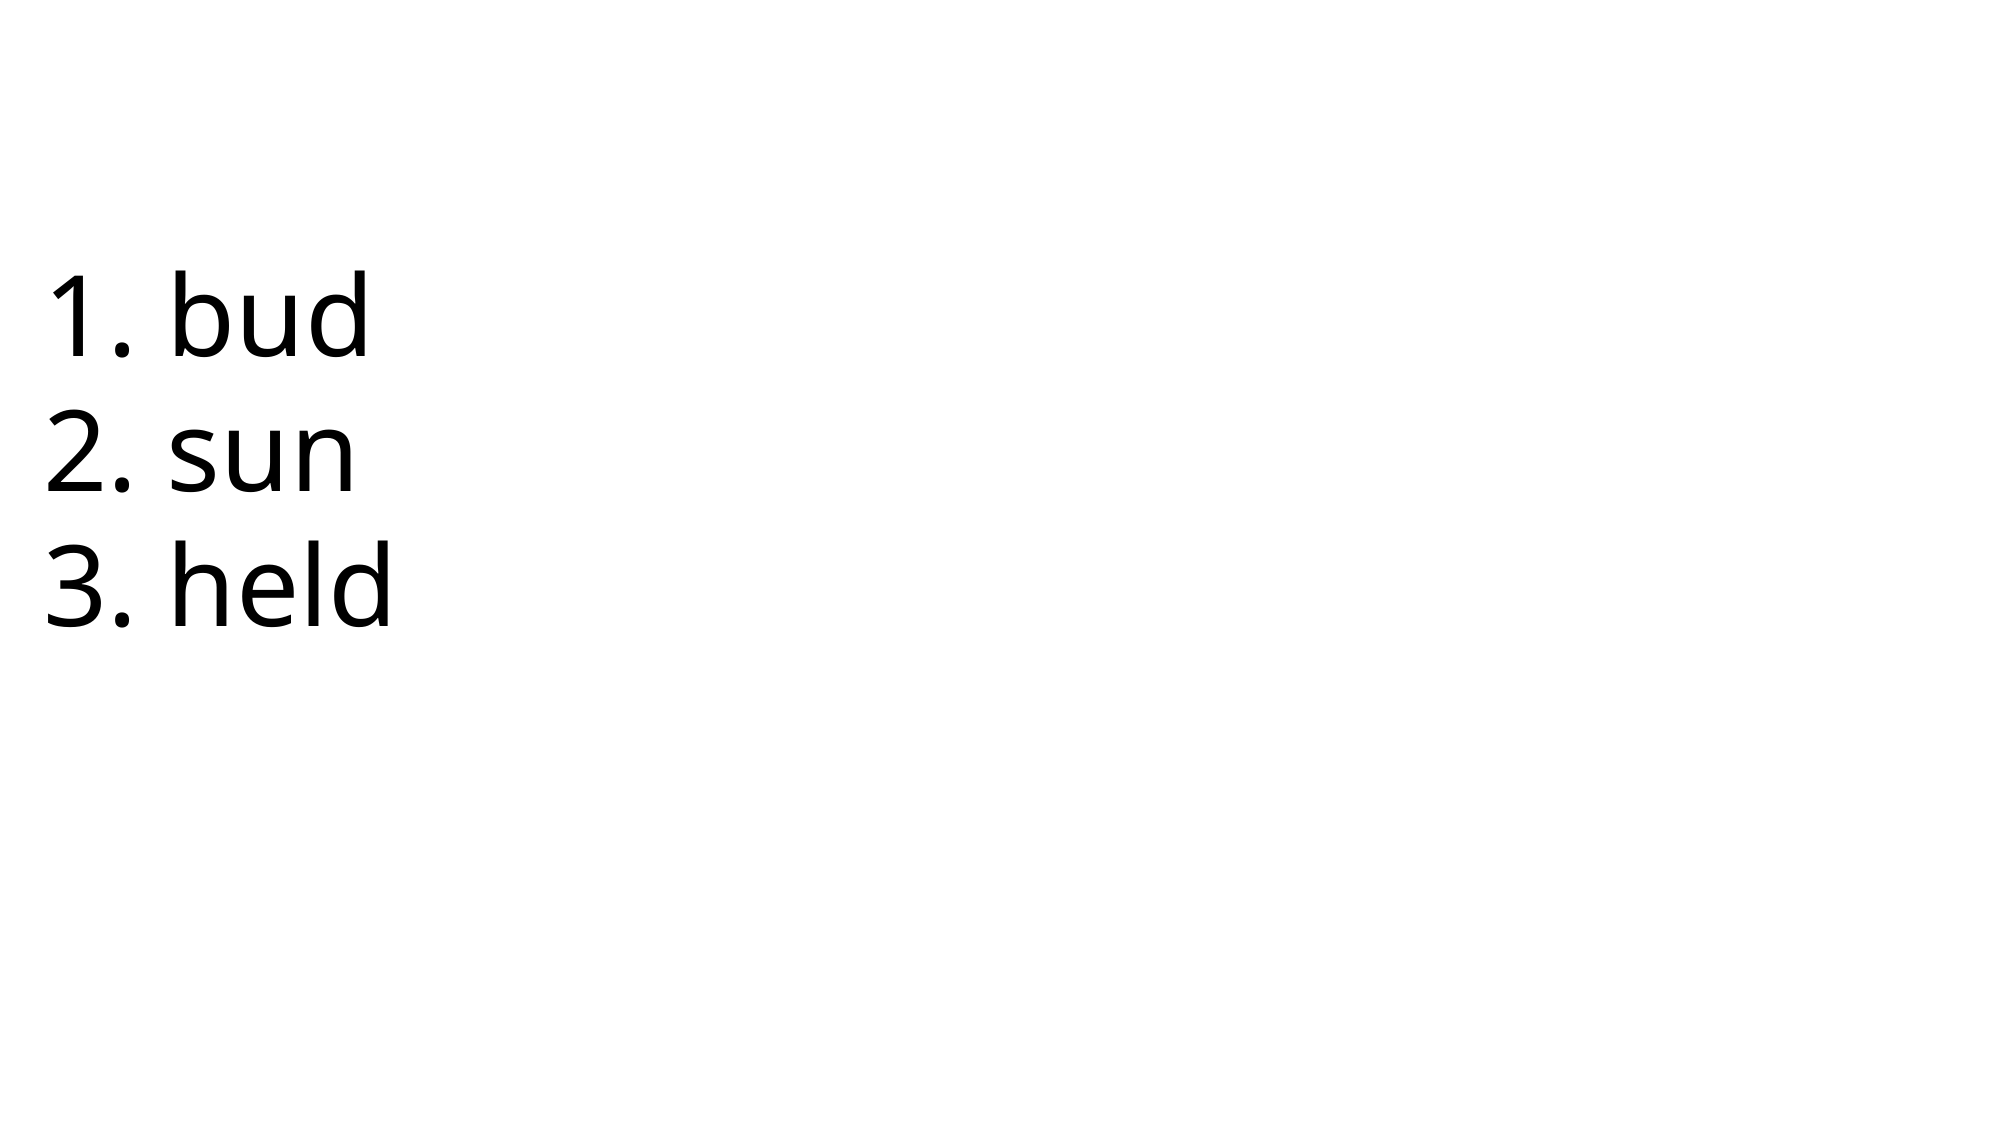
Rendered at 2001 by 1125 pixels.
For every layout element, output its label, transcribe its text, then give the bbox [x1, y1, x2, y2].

text_box bud sun held [28, 236, 632, 702]
